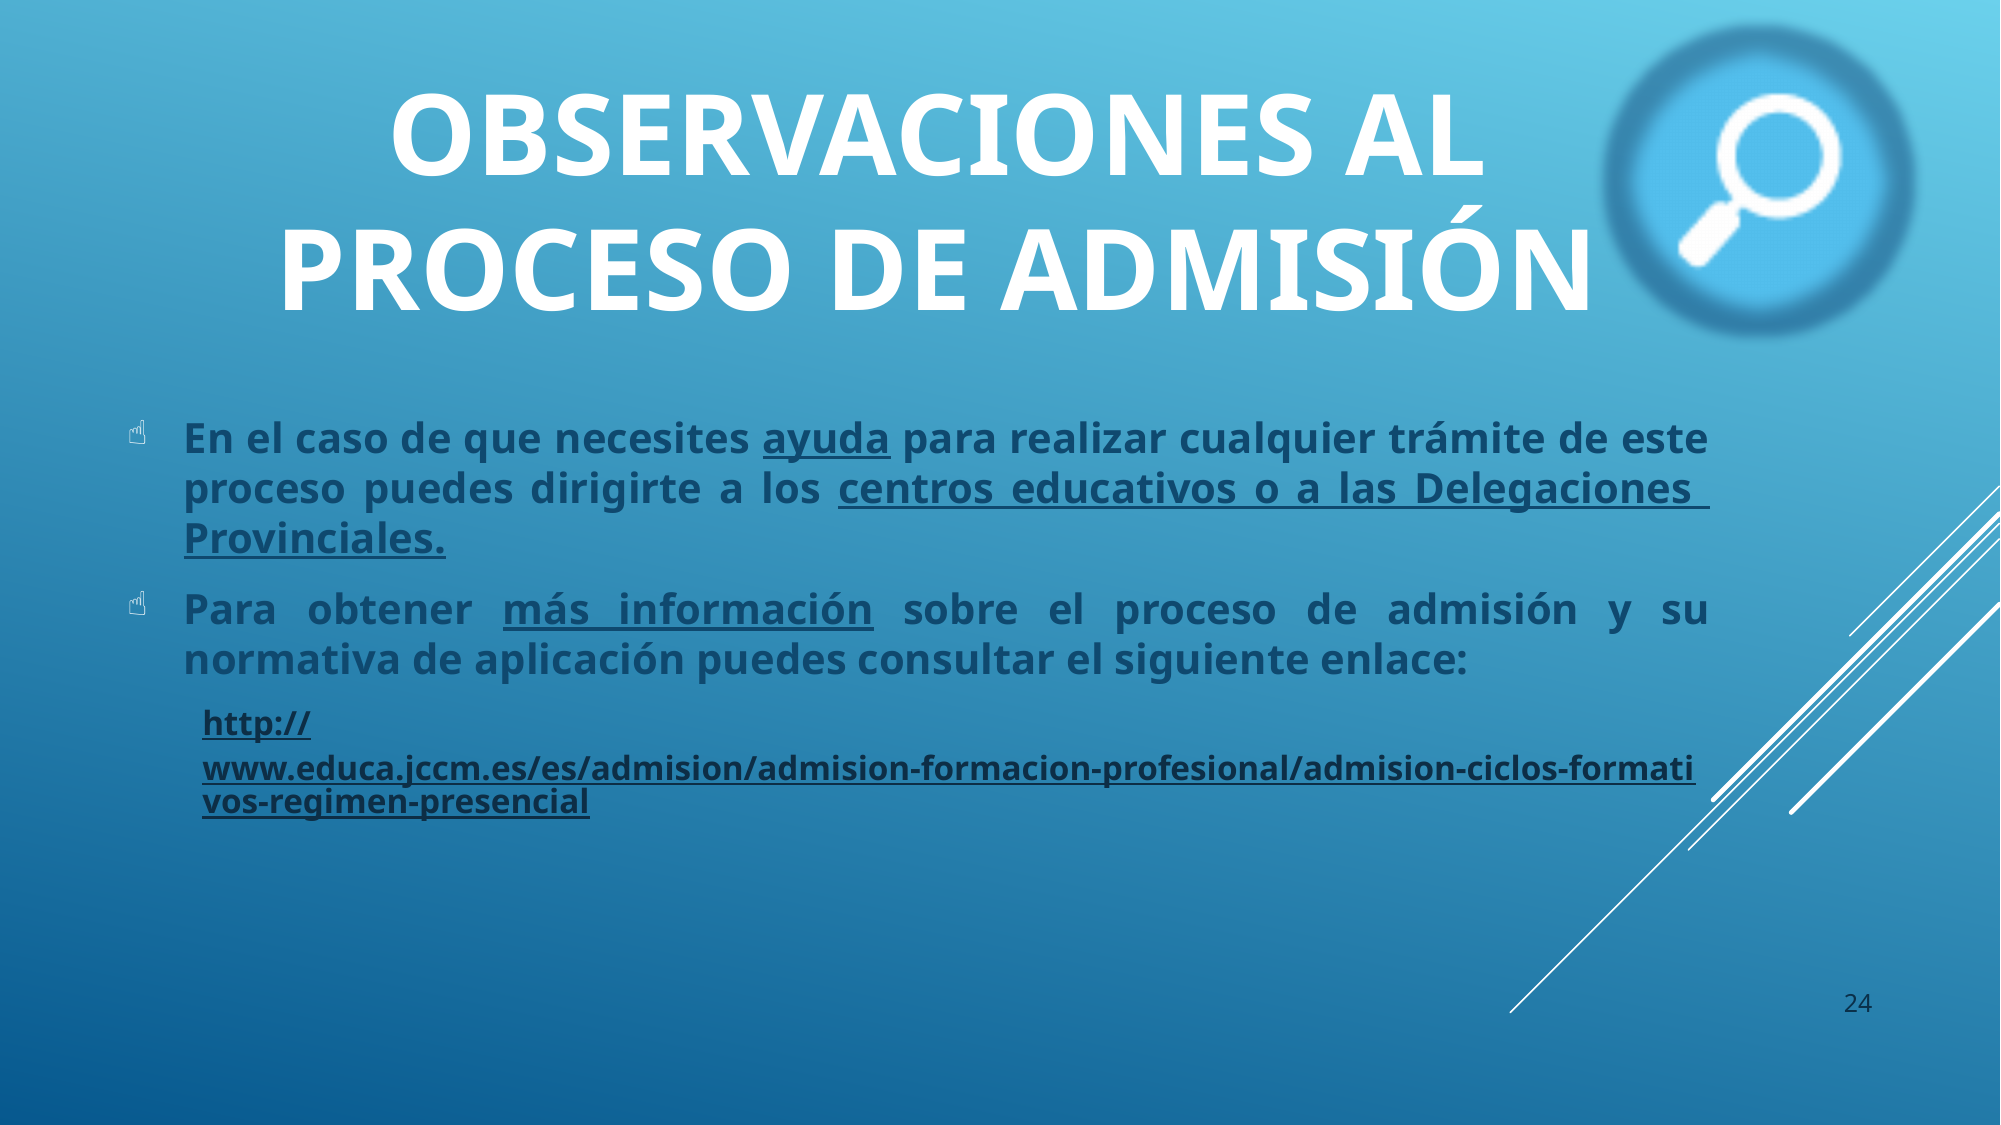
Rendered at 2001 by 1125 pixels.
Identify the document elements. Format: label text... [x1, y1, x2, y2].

picture [1607, 27, 1917, 333]
title OBSERVACIONES AL PROCESO DE ADMISIÓN [112, 167, 1593, 228]
list En el caso de que necesites ayuda para realizar cualquier trámite de este proceso puedes dirigirte a los centros educativos o a las Delegaciones Provinciales. Para obtener más información sobre el proceso de admisión y su normativa de aplicación puedes consultar el siguiente enlace: http://www.educa.jccm.es/es/admision/admision-formacion-profesional/admision-ciclos-formativos-regimen-presencial [112, 315, 1725, 959]
slide_number 24 [1700, 915, 1888, 1025]
